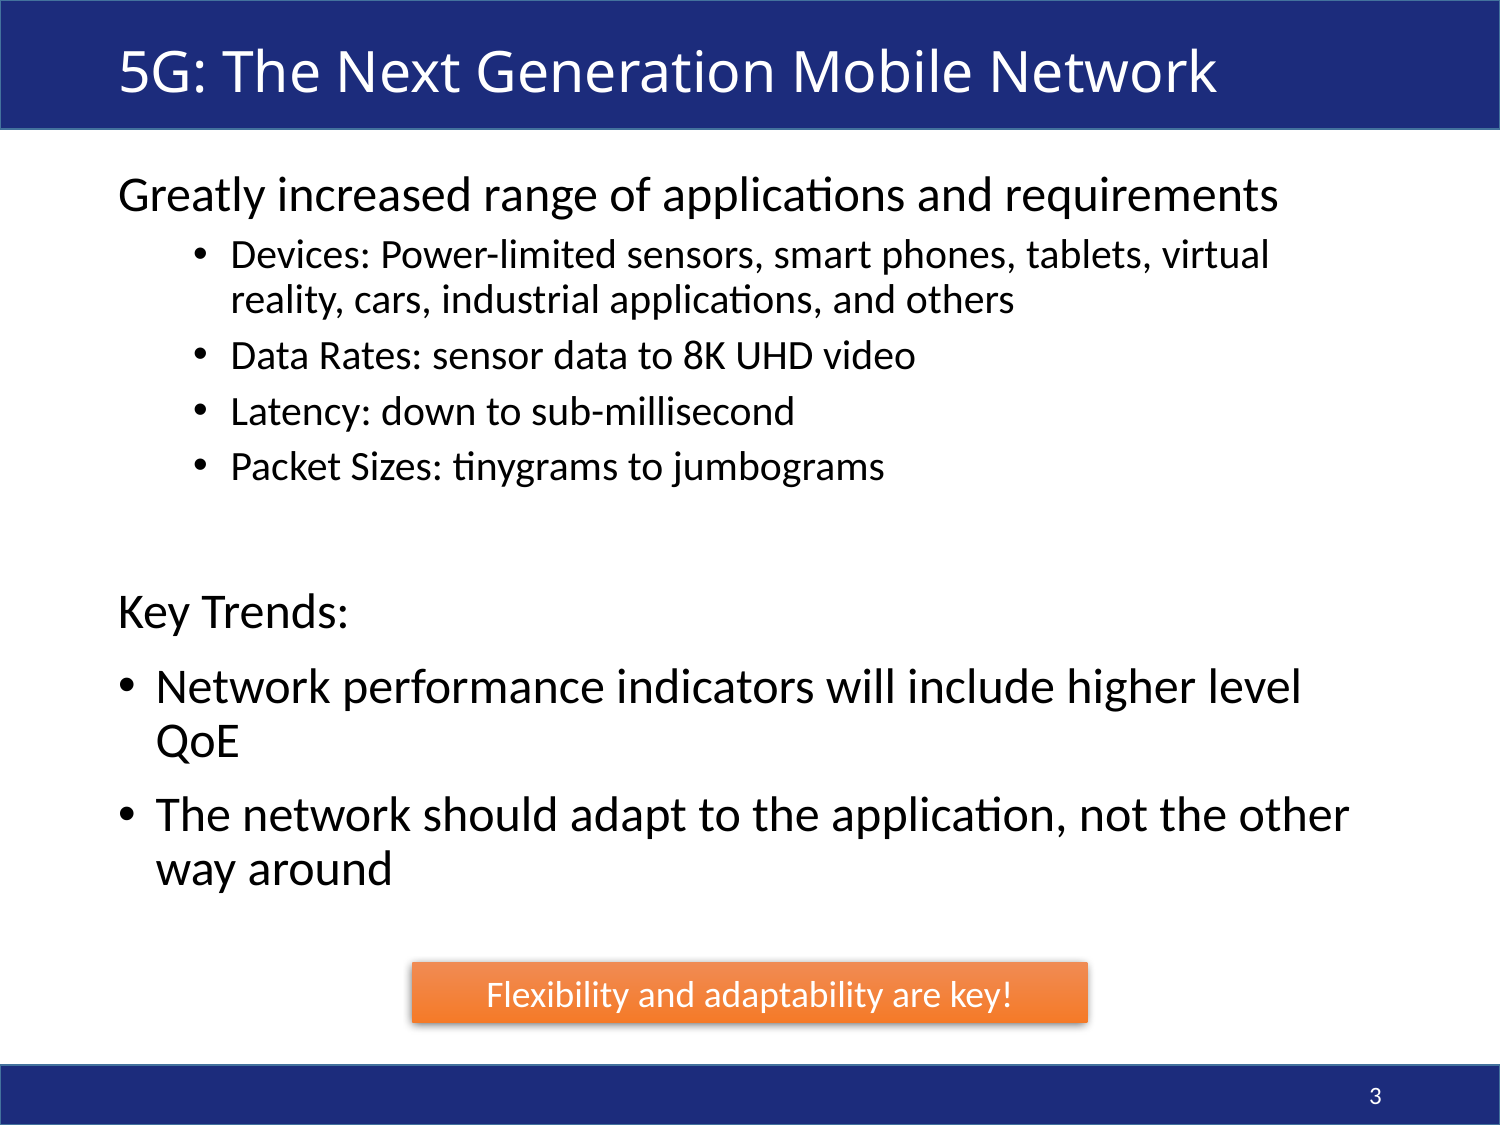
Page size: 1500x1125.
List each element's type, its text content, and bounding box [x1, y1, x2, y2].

text_box Flexibility and adaptability are key! [412, 962, 1088, 1023]
list Greatly increased range of applications and requirements Devices: Power-limited sensors, smart phones, tablets, virtual reality, cars, industrial applications, and others Data Rates: sensor data to 8K UHD video Latency: down to sub-millisecond Packet Sizes: tinygrams to jumbograms Key Trends: Network performance indicators will include higher level QoE The network should adapt to the application, not the other way around [103, 161, 1397, 1014]
title 5G: The Next Generation Mobile Network [103, 18, 1397, 130]
slide_number 3 [1059, 1064, 1397, 1125]
